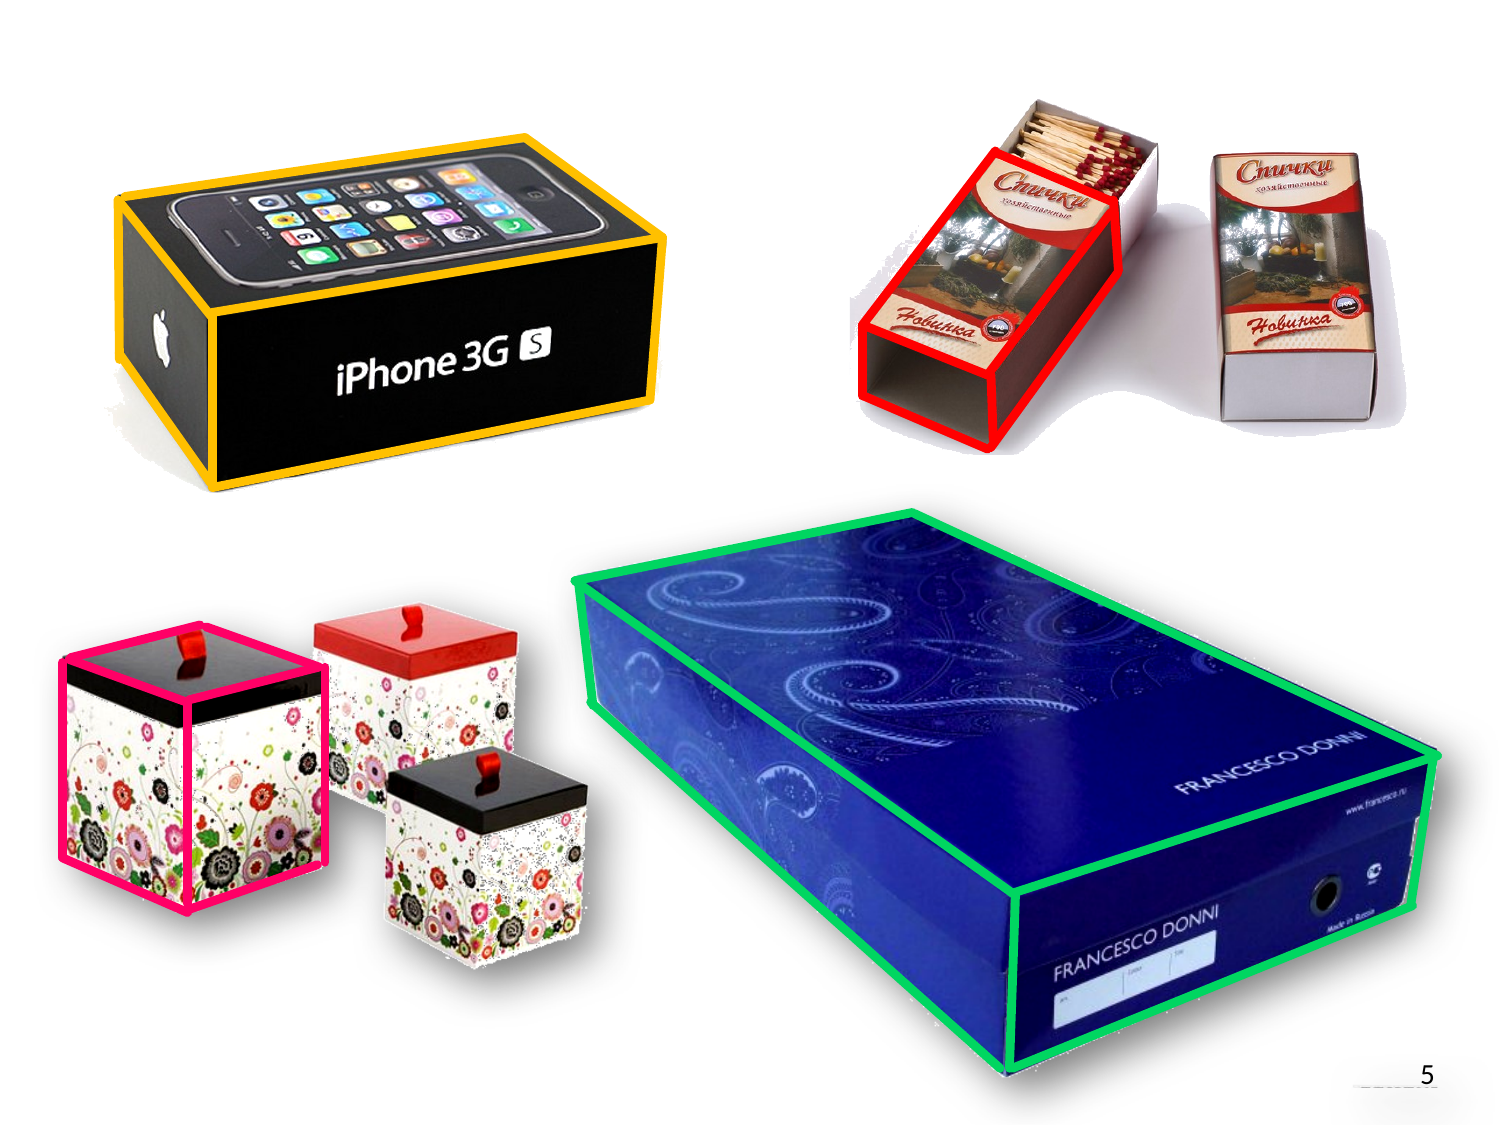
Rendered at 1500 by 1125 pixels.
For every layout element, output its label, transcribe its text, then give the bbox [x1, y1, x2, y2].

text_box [117, 137, 663, 488]
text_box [62, 624, 326, 913]
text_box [862, 150, 1117, 450]
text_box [574, 512, 1438, 1069]
picture [31, 87, 1438, 1088]
picture [849, 24, 1438, 455]
slide_number 5 [1362, 1042, 1450, 1103]
